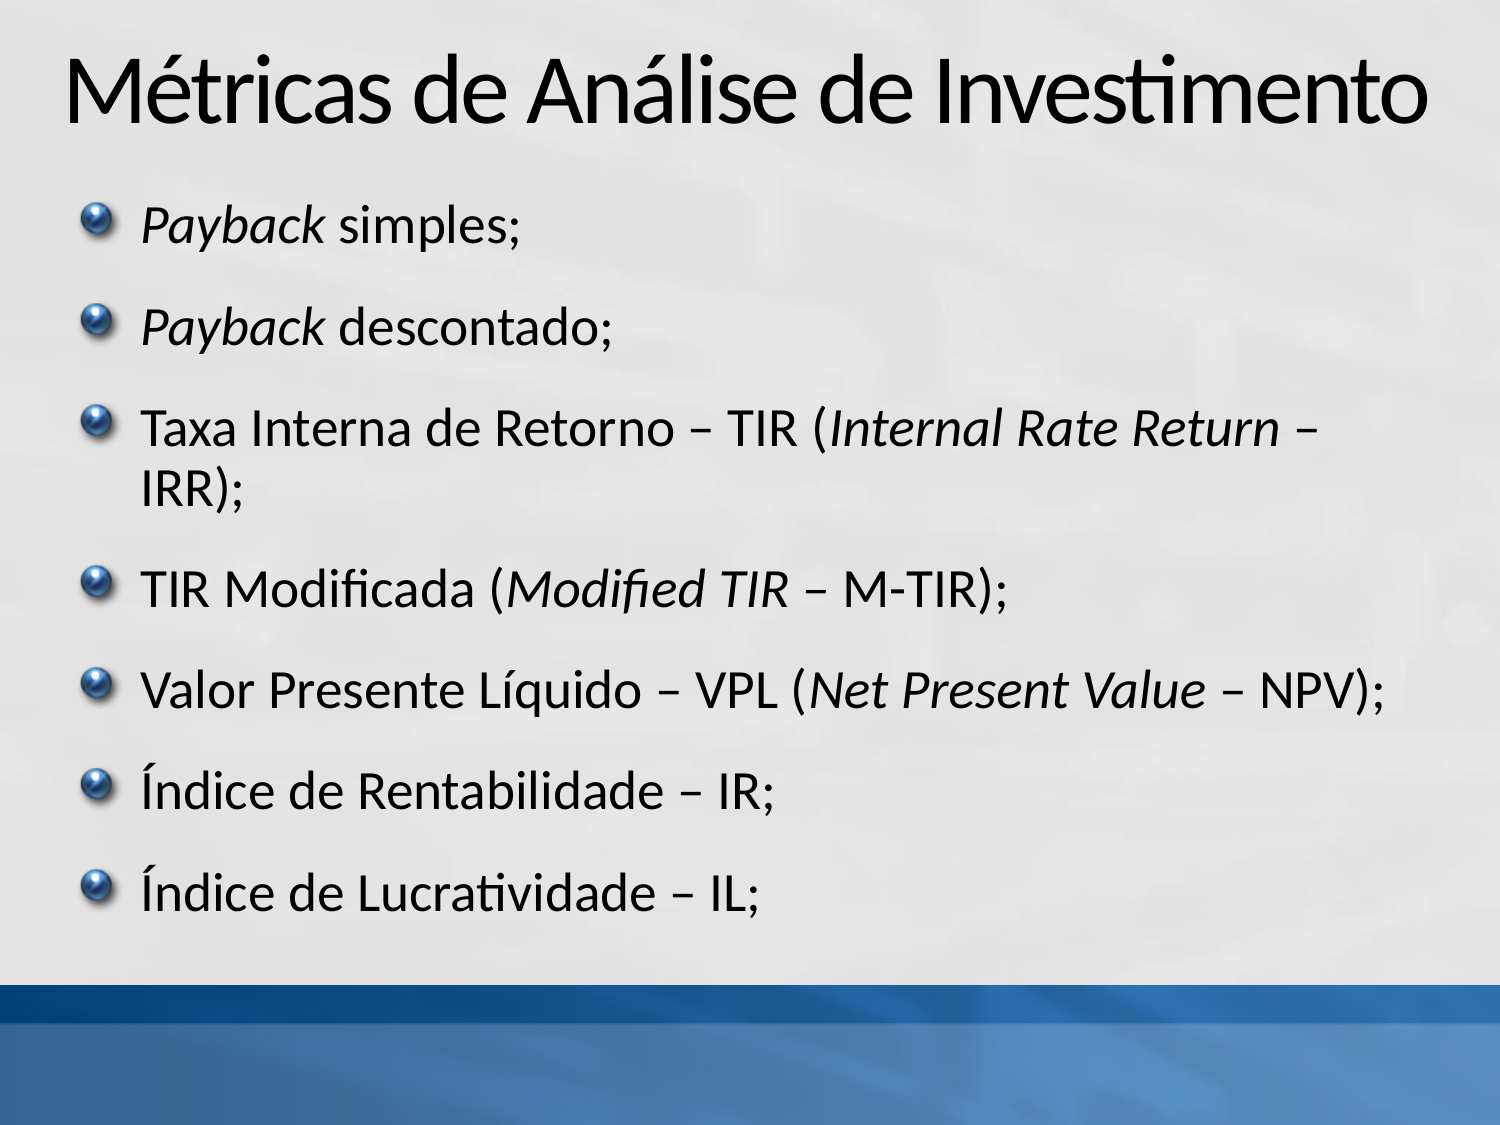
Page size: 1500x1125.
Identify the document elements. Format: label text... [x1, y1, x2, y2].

title Métricas de Análise de Investimento [62, 37, 1438, 147]
list Payback simples; Payback descontado; Taxa Interna de Retorno – TIR (Internal Rate Return – IRR); TIR Modificada (Modified TIR – M-TIR); Valor Presente Líquido – VPL (Net Present Value – NPV); Índice de Rentabilidade – IR; Índice de Lucratividade – IL; [76, 196, 1427, 939]
picture [0, 0, 1500, 1125]
